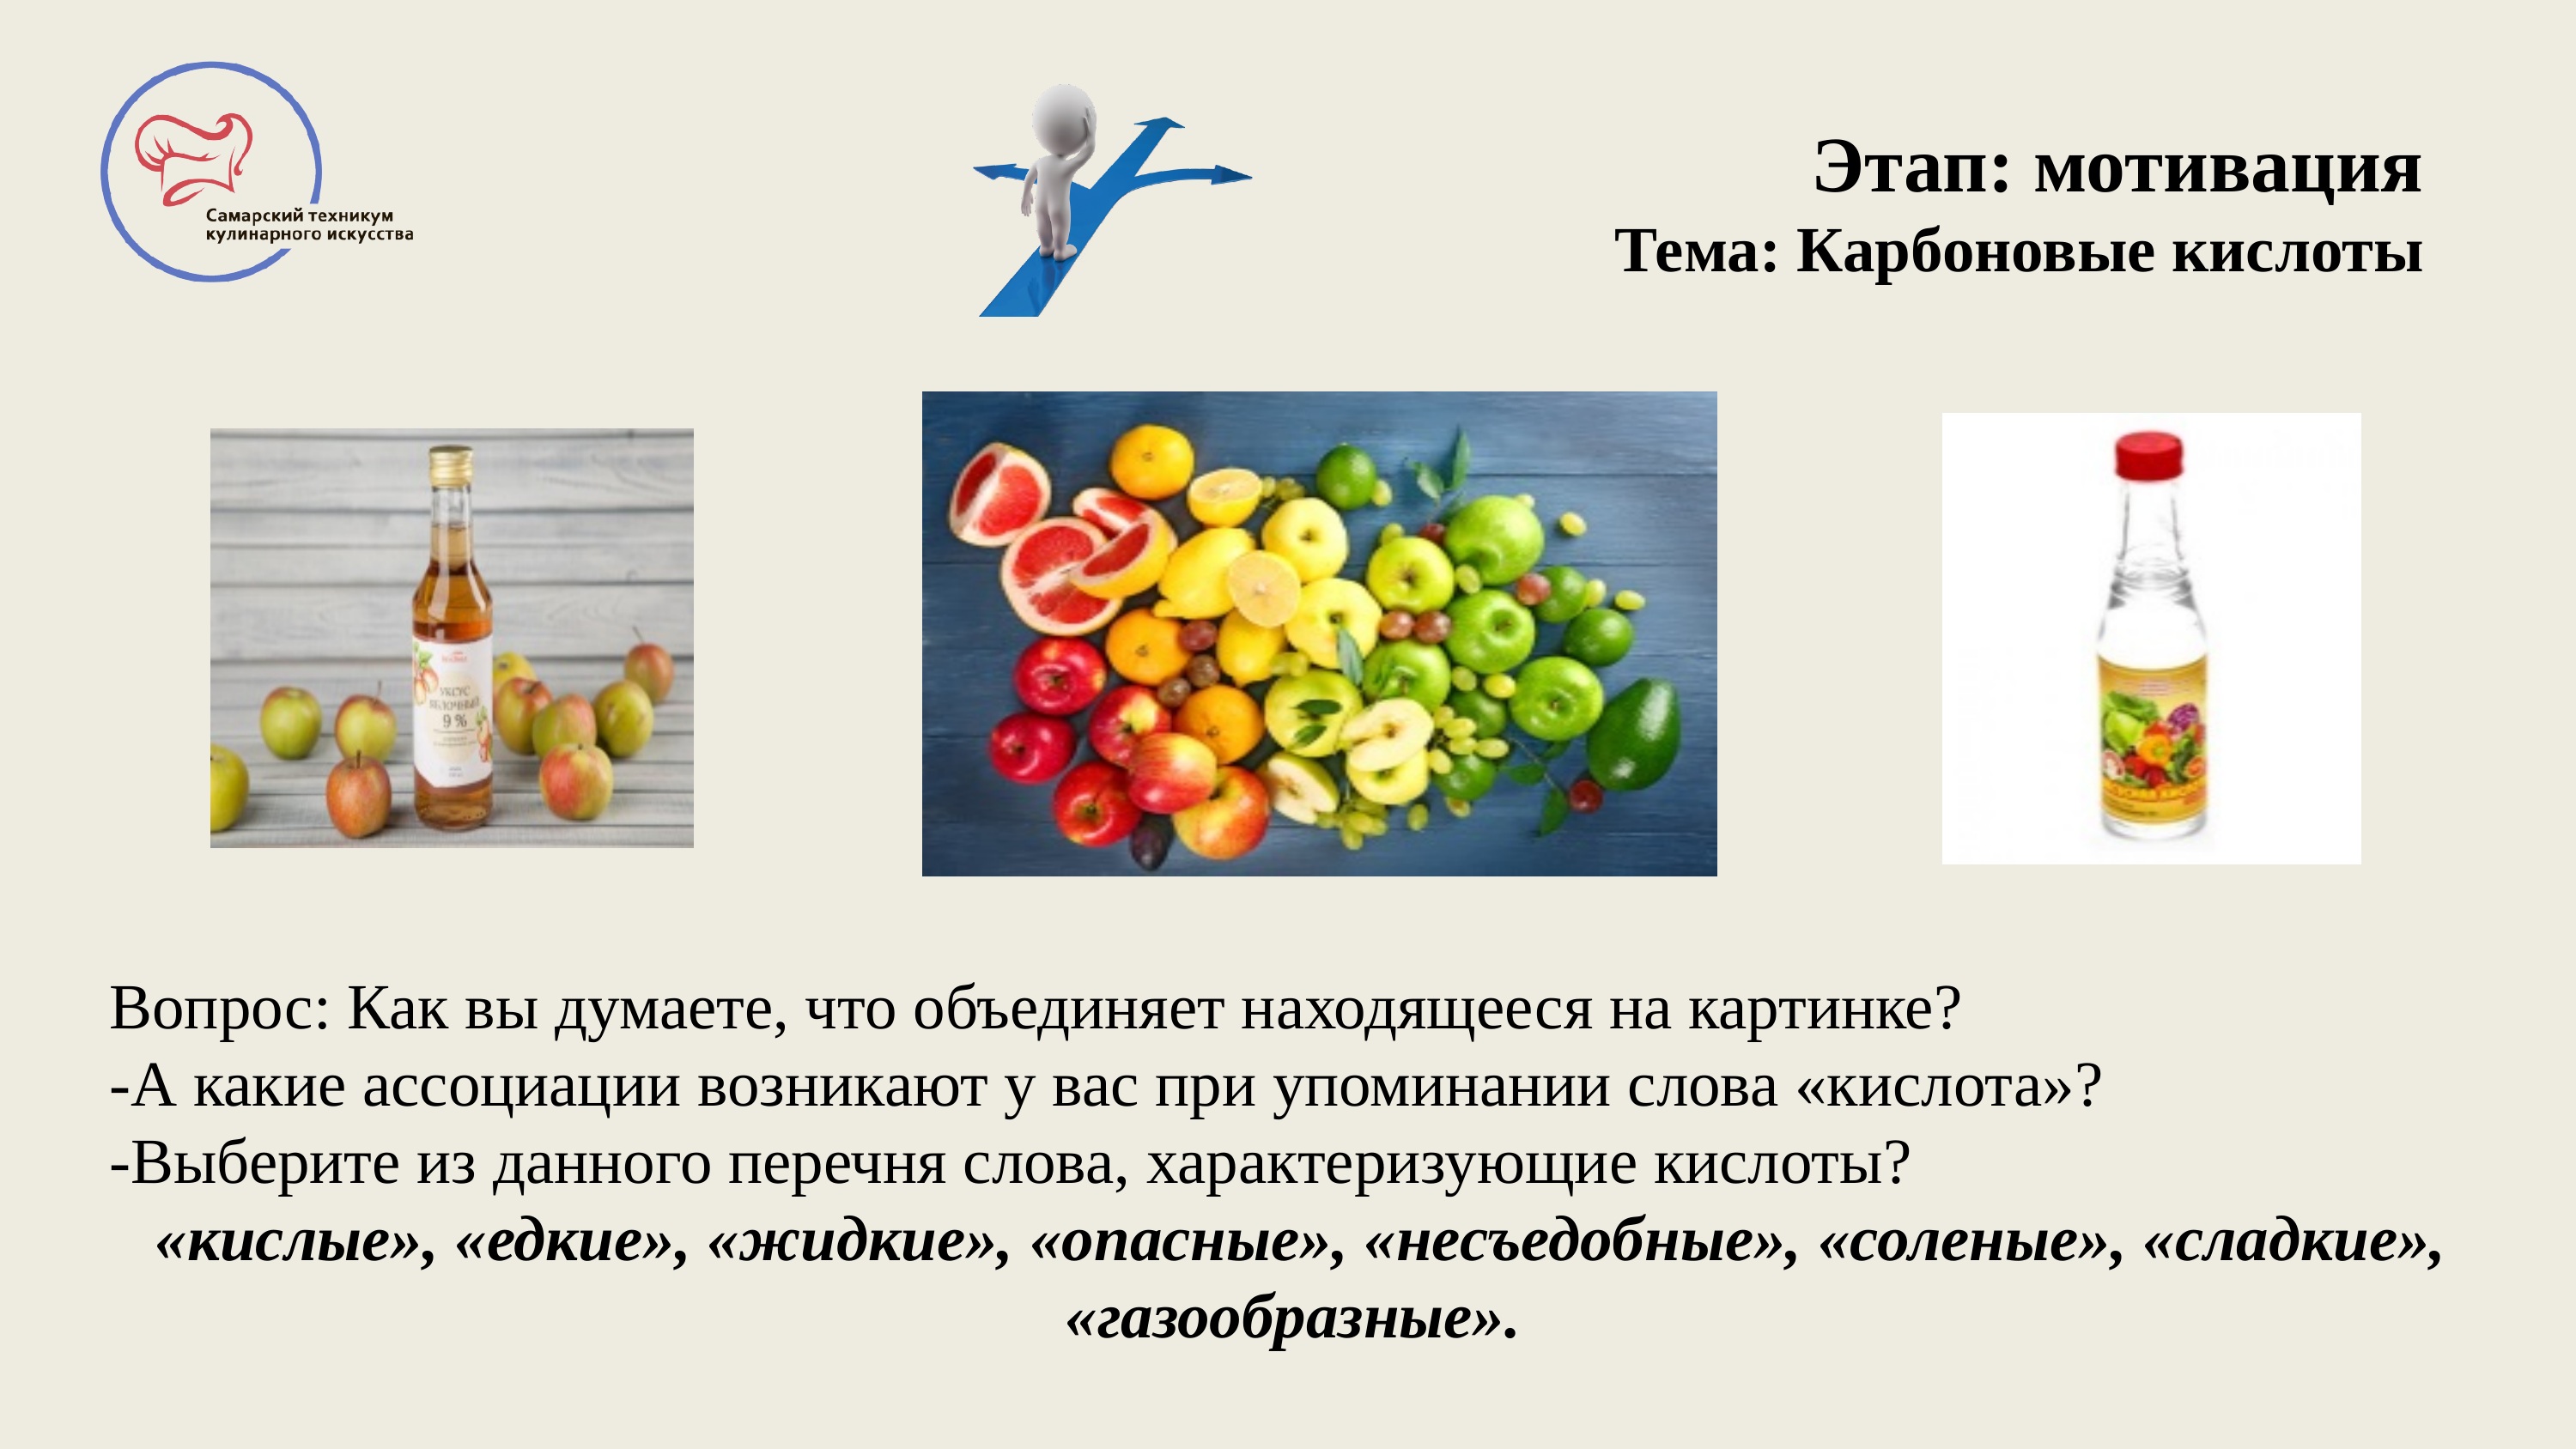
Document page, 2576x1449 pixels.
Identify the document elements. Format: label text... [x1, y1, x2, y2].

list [922, 391, 1718, 876]
picture [21, 0, 489, 347]
picture [210, 428, 694, 848]
picture [955, 70, 1269, 317]
picture [1942, 412, 2362, 864]
title Этап: мотивация Тема: Карбоновые кислоты [547, 39, 2447, 360]
text_box Вопрос: Как вы думаете, что объединяет находящееся на картинке? -А какие ассоциации возникают у вас при упоминании слова «кислота»? -Выберите из данного перечня слова, характеризующие кислоты? «кислые», «едкие», «жидкие», «опасные», «несъедобные», «соленые», «сладкие», «газообразные». [96, 958, 2490, 1358]
